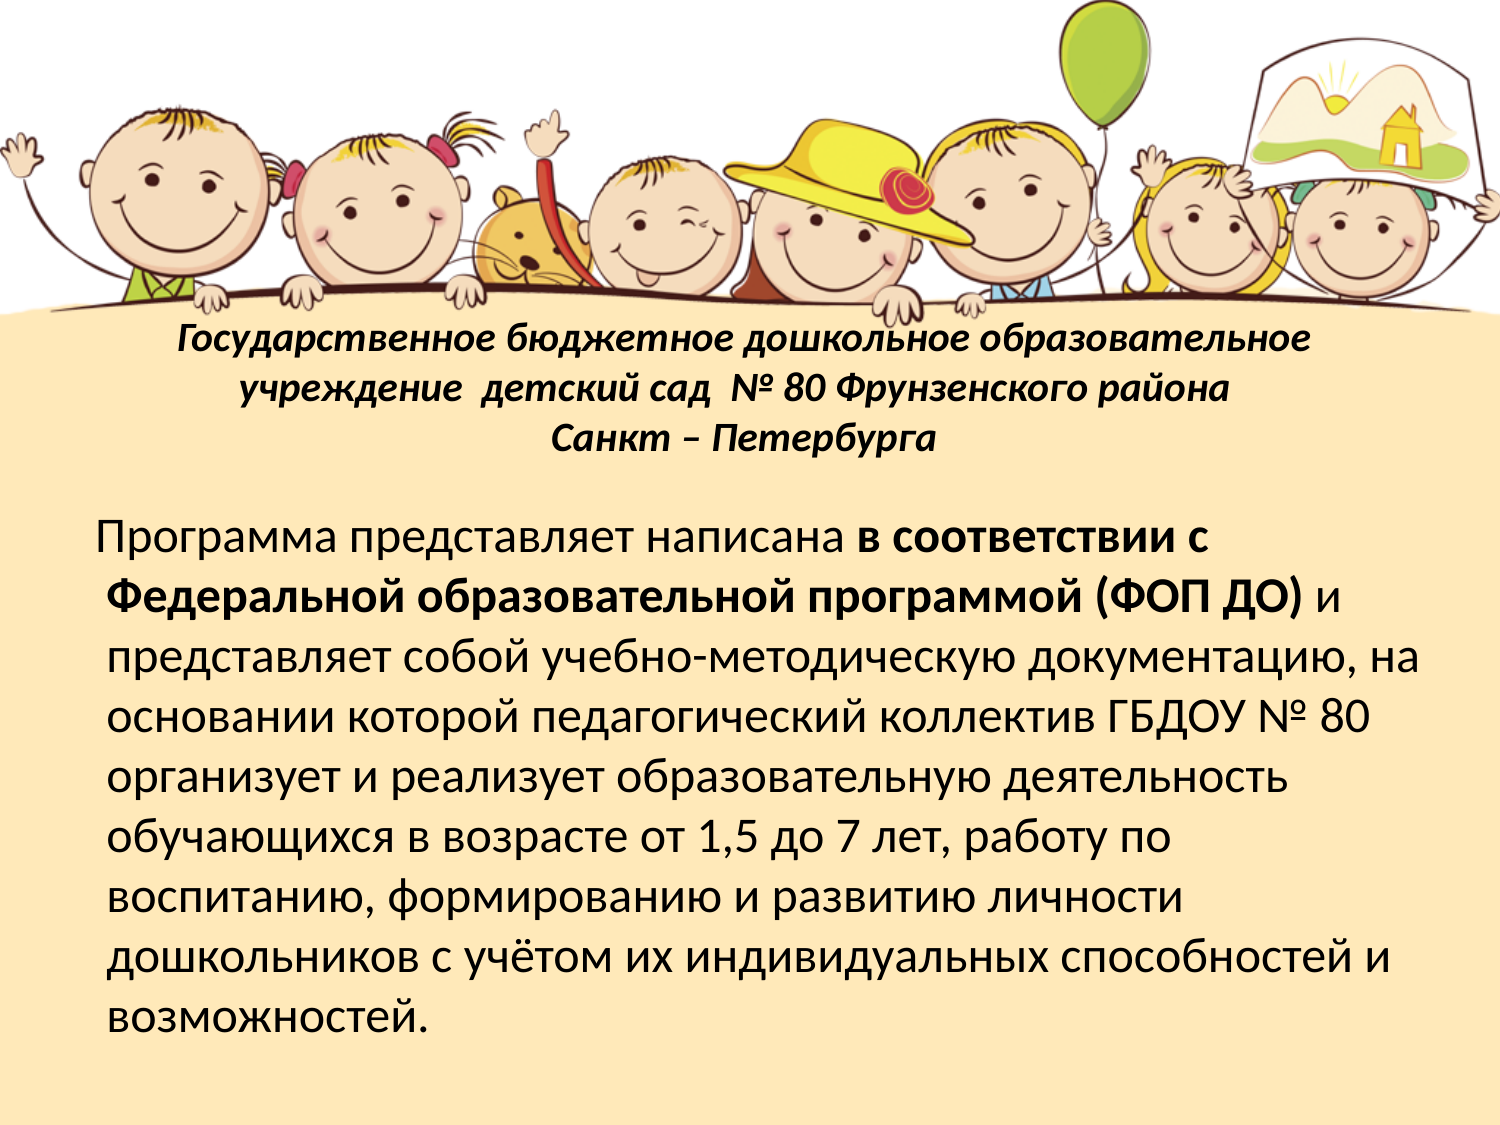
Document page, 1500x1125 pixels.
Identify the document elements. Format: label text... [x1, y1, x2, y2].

picture [0, 0, 1500, 1125]
list Программа представляет написана в соответствии с Федеральной образовательной программой (ФОП ДО) и представляет собой учебно-методическую документацию, на основании которой педагогический коллектив ГБДОУ № 80 организует и реализует образовательную деятельность обучающихся в возрасте от 1,5 до 7 лет, работу по воспитанию, формированию и развитию личности дошкольников с учётом их индивидуальных способностей и возможностей. [34, 445, 1442, 1125]
title Государственное бюджетное дошкольное образовательное учреждение детский сад № 80 Фрунзенского района Санкт – Петербурга [70, 316, 1419, 445]
